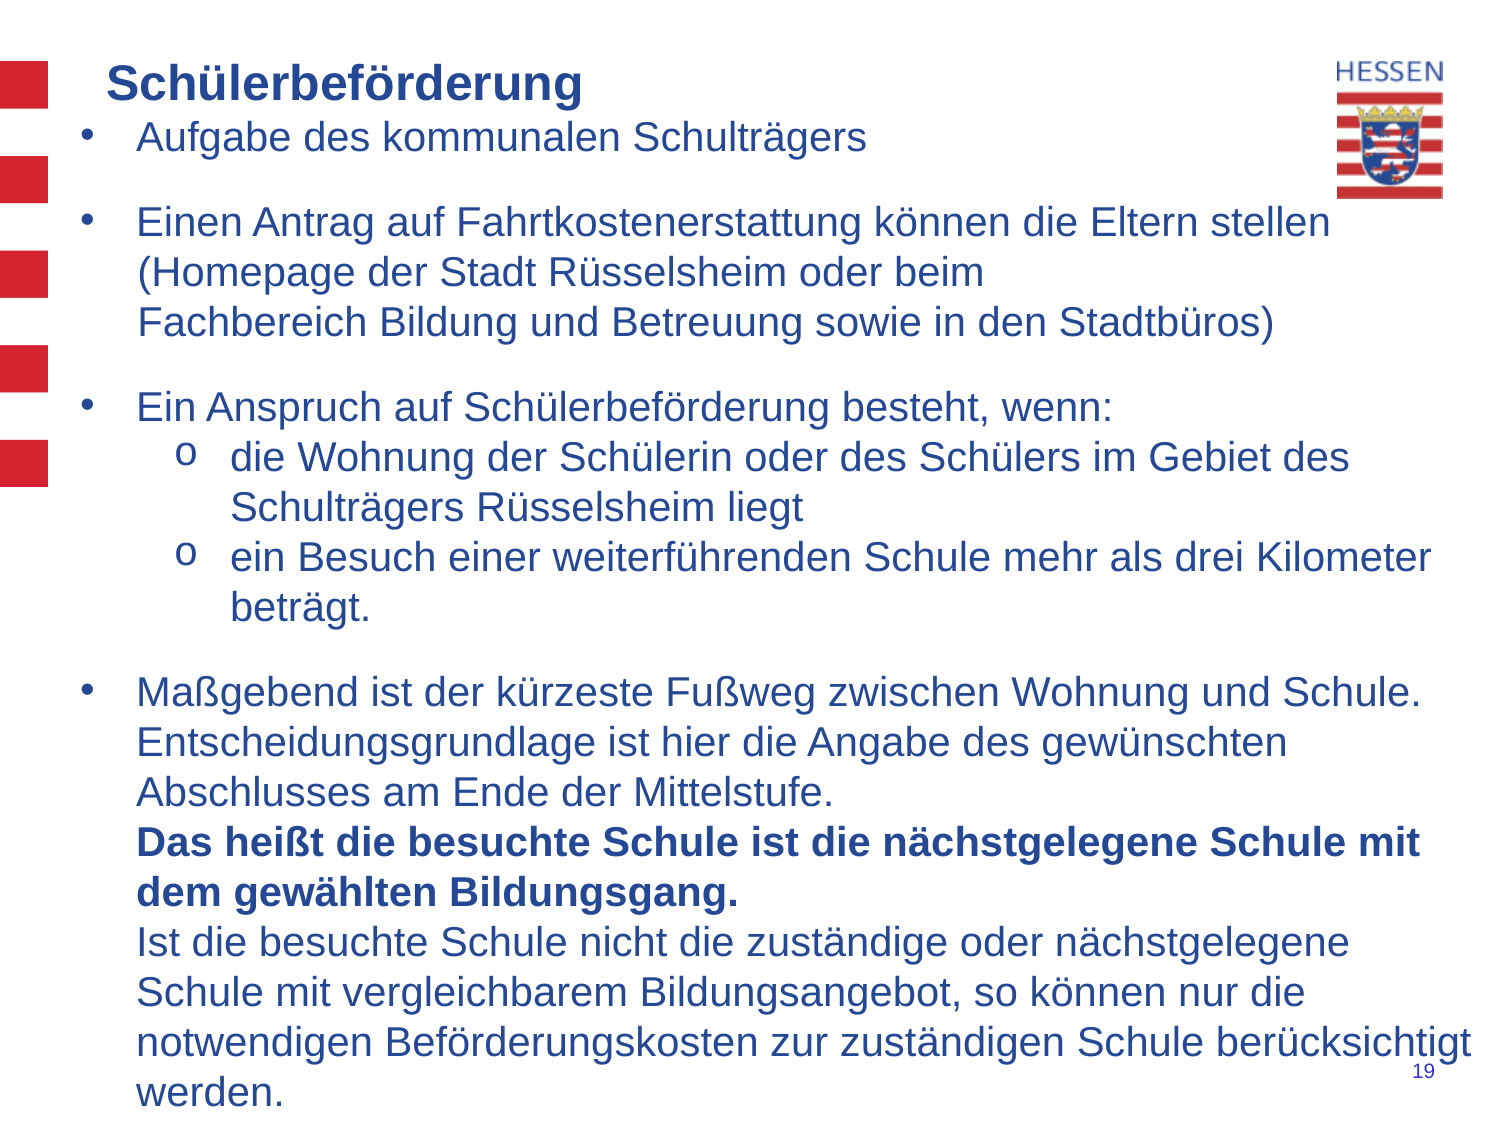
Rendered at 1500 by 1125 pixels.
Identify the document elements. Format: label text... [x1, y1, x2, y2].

picture [0, 61, 48, 487]
list Aufgabe des kommunalen Schulträgers Einen Antrag auf Fahrtkostenerstattung können die Eltern stellen (Homepage der Stadt Rüsselsheim oder beim Fachbereich Bildung und Betreuung sowie in den Stadtbüros) Ein Anspruch auf Schülerbeförderung besteht, wenn: die Wohnung der Schülerin oder des Schülers im Gebiet des Schulträgers Rüsselsheim liegt ein Besuch einer weiterführenden Schule mehr als drei Kilometer beträgt. Maßgebend ist der kürzeste Fußweg zwischen Wohnung und Schule. Entscheidungsgrundlage ist hier die Angabe des gewünschten Abschlusses am Ende der Mittelstufe. Das heißt die besuchte Schule ist die nächstgelegene Schule mit dem gewählten Bildungsgang. Ist die besuchte Schule nicht die zuständige oder nächstgelegene Schule mit vergleichbarem Bildungsangebot, so können nur die notwendigen Beförderungskosten zur zuständigen Schule berücksichtigt werden. . [64, 101, 1489, 777]
picture [1367, 61, 1443, 101]
title Schülerbeförderung [91, 42, 1367, 101]
